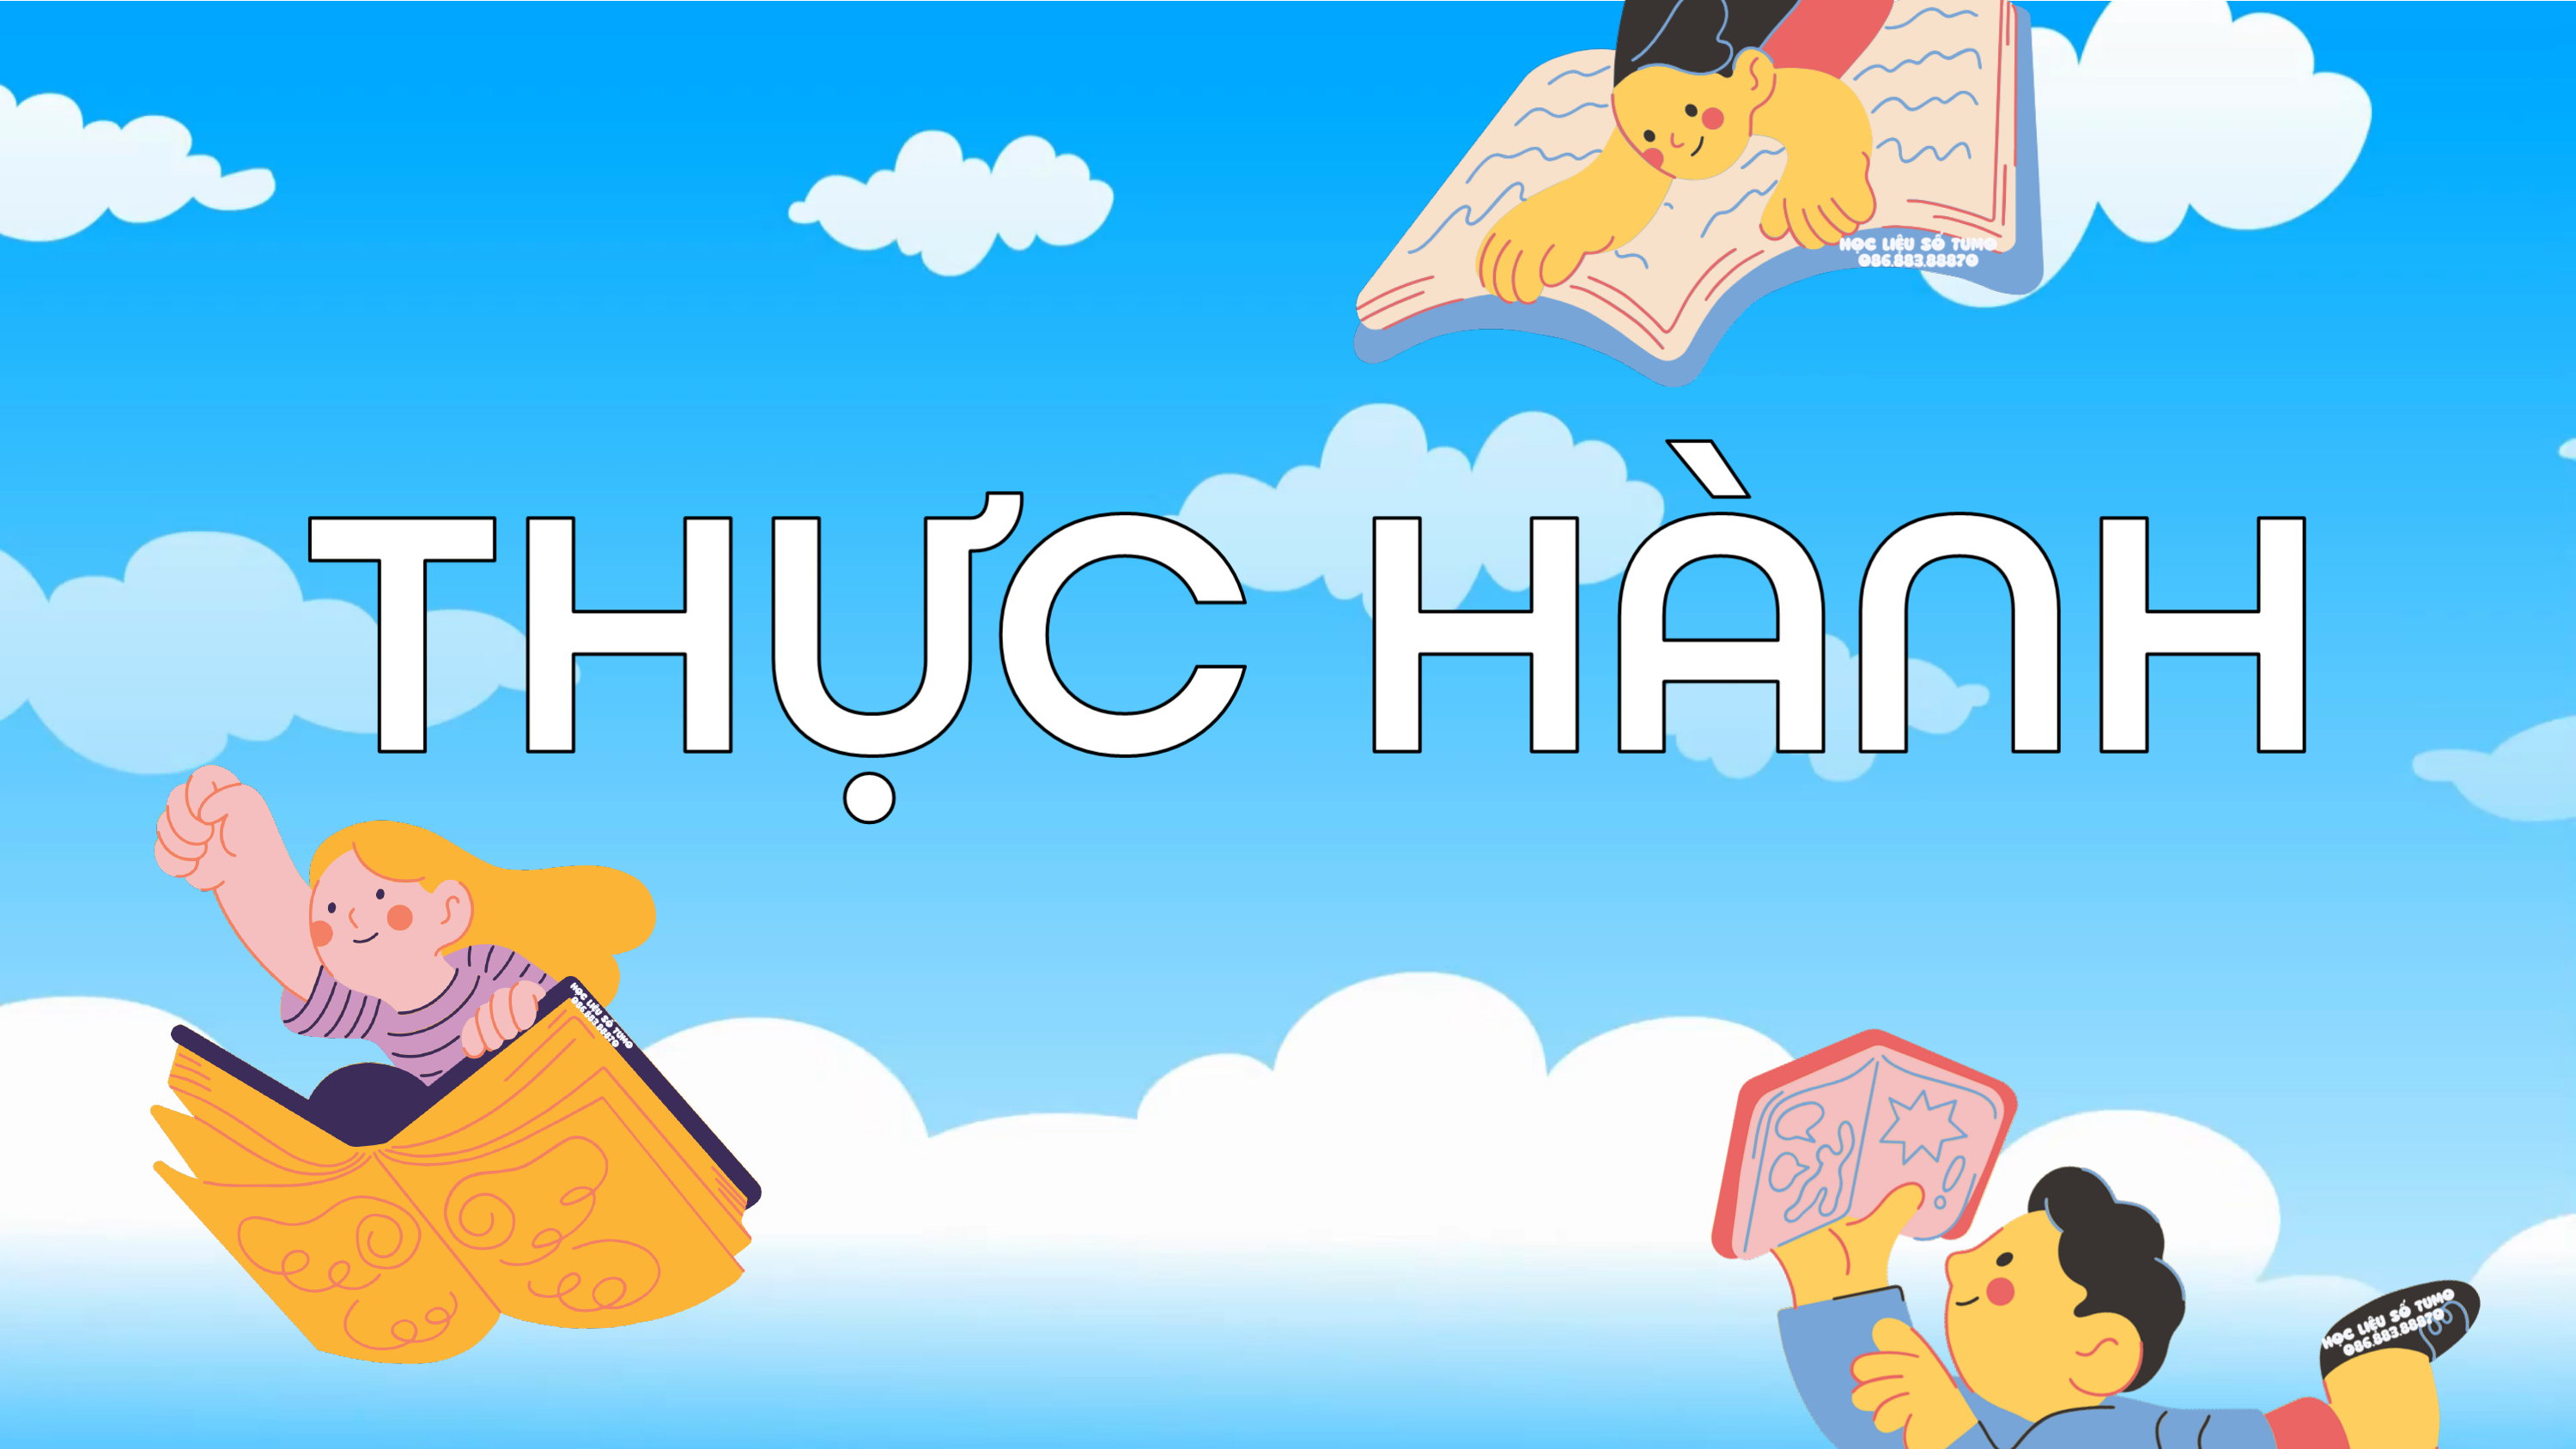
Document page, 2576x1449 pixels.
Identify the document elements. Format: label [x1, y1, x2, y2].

picture [1352, 0, 2044, 387]
picture [149, 402, 2350, 1365]
picture [1674, 916, 2535, 1449]
text_box [0, 0, 2576, 1449]
